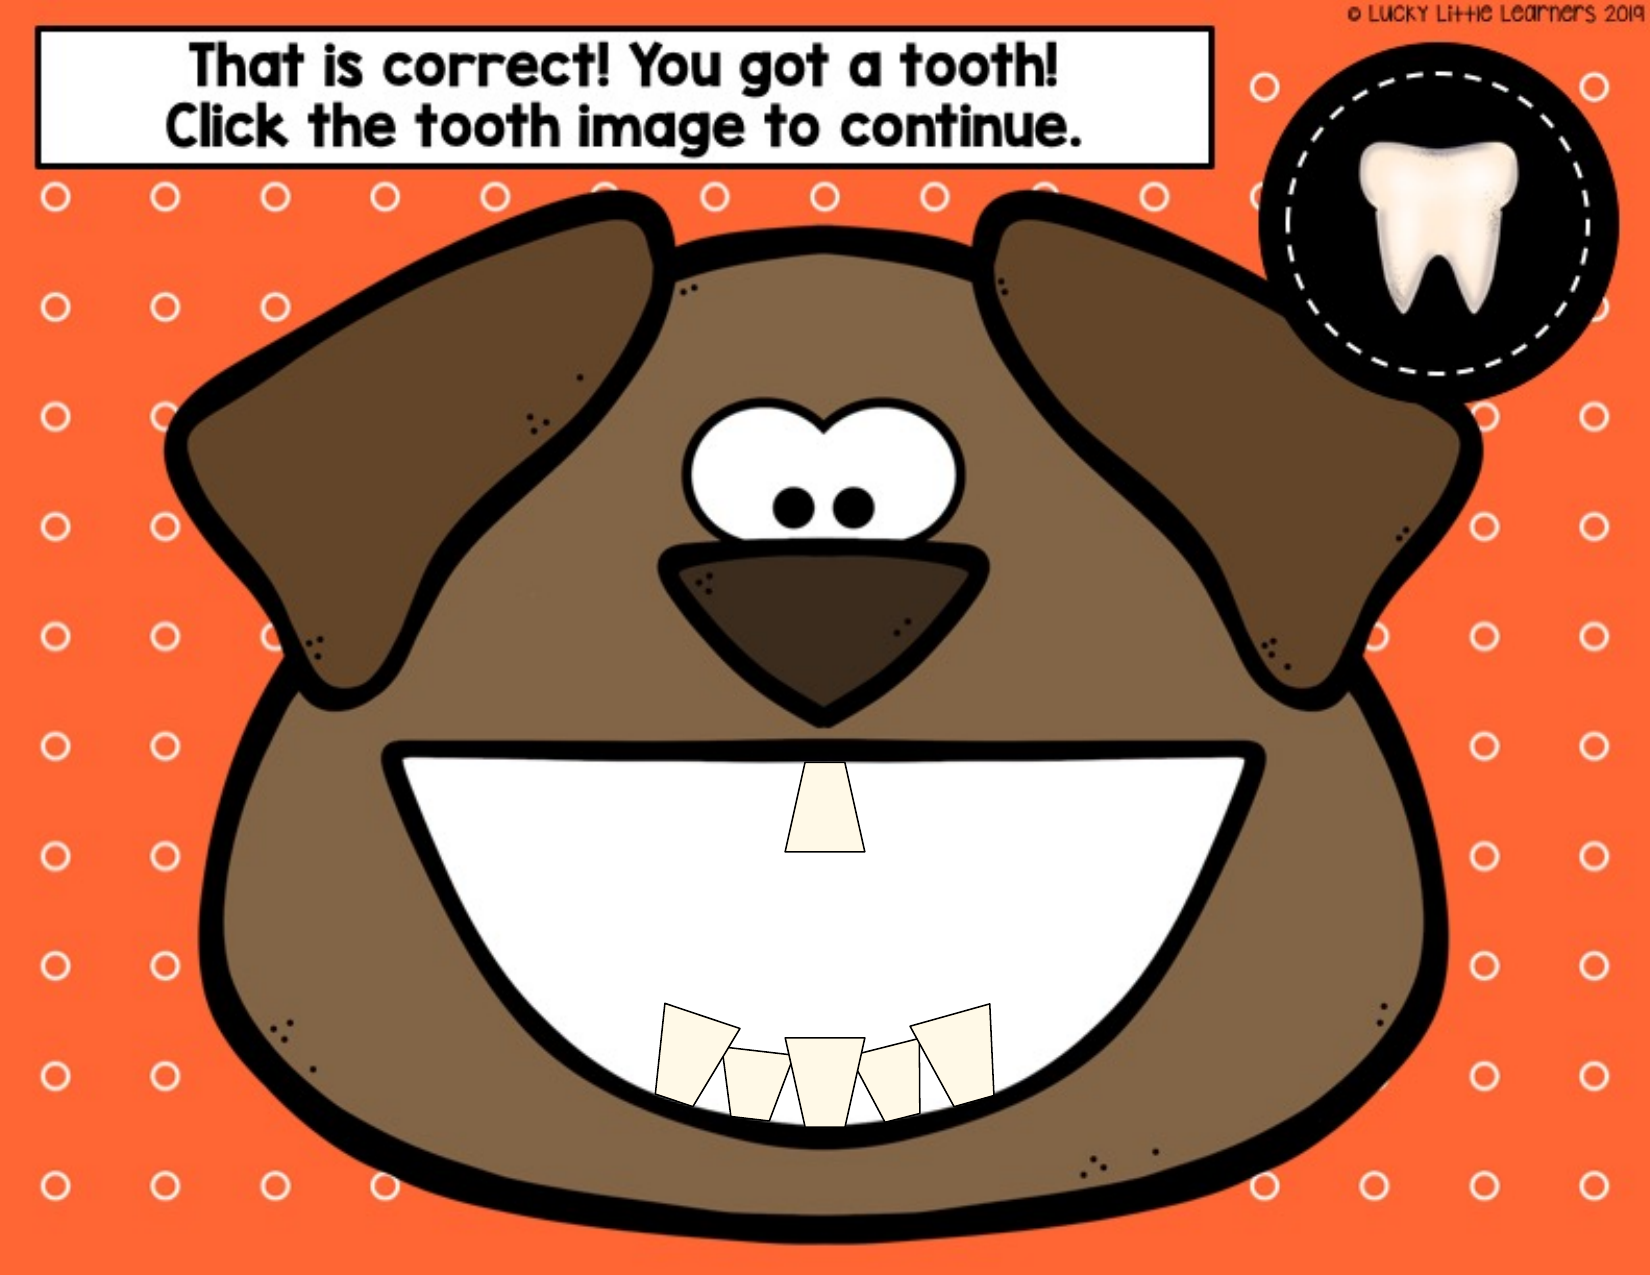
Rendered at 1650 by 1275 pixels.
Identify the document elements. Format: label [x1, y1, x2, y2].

text_box [785, 762, 865, 852]
text_box [1222, 32, 1650, 417]
text_box [858, 1039, 920, 1123]
text_box [723, 1047, 791, 1121]
text_box [910, 1003, 994, 1107]
text_box [655, 1003, 740, 1107]
text_box [0, 0, 1650, 1275]
text_box [785, 1037, 865, 1128]
